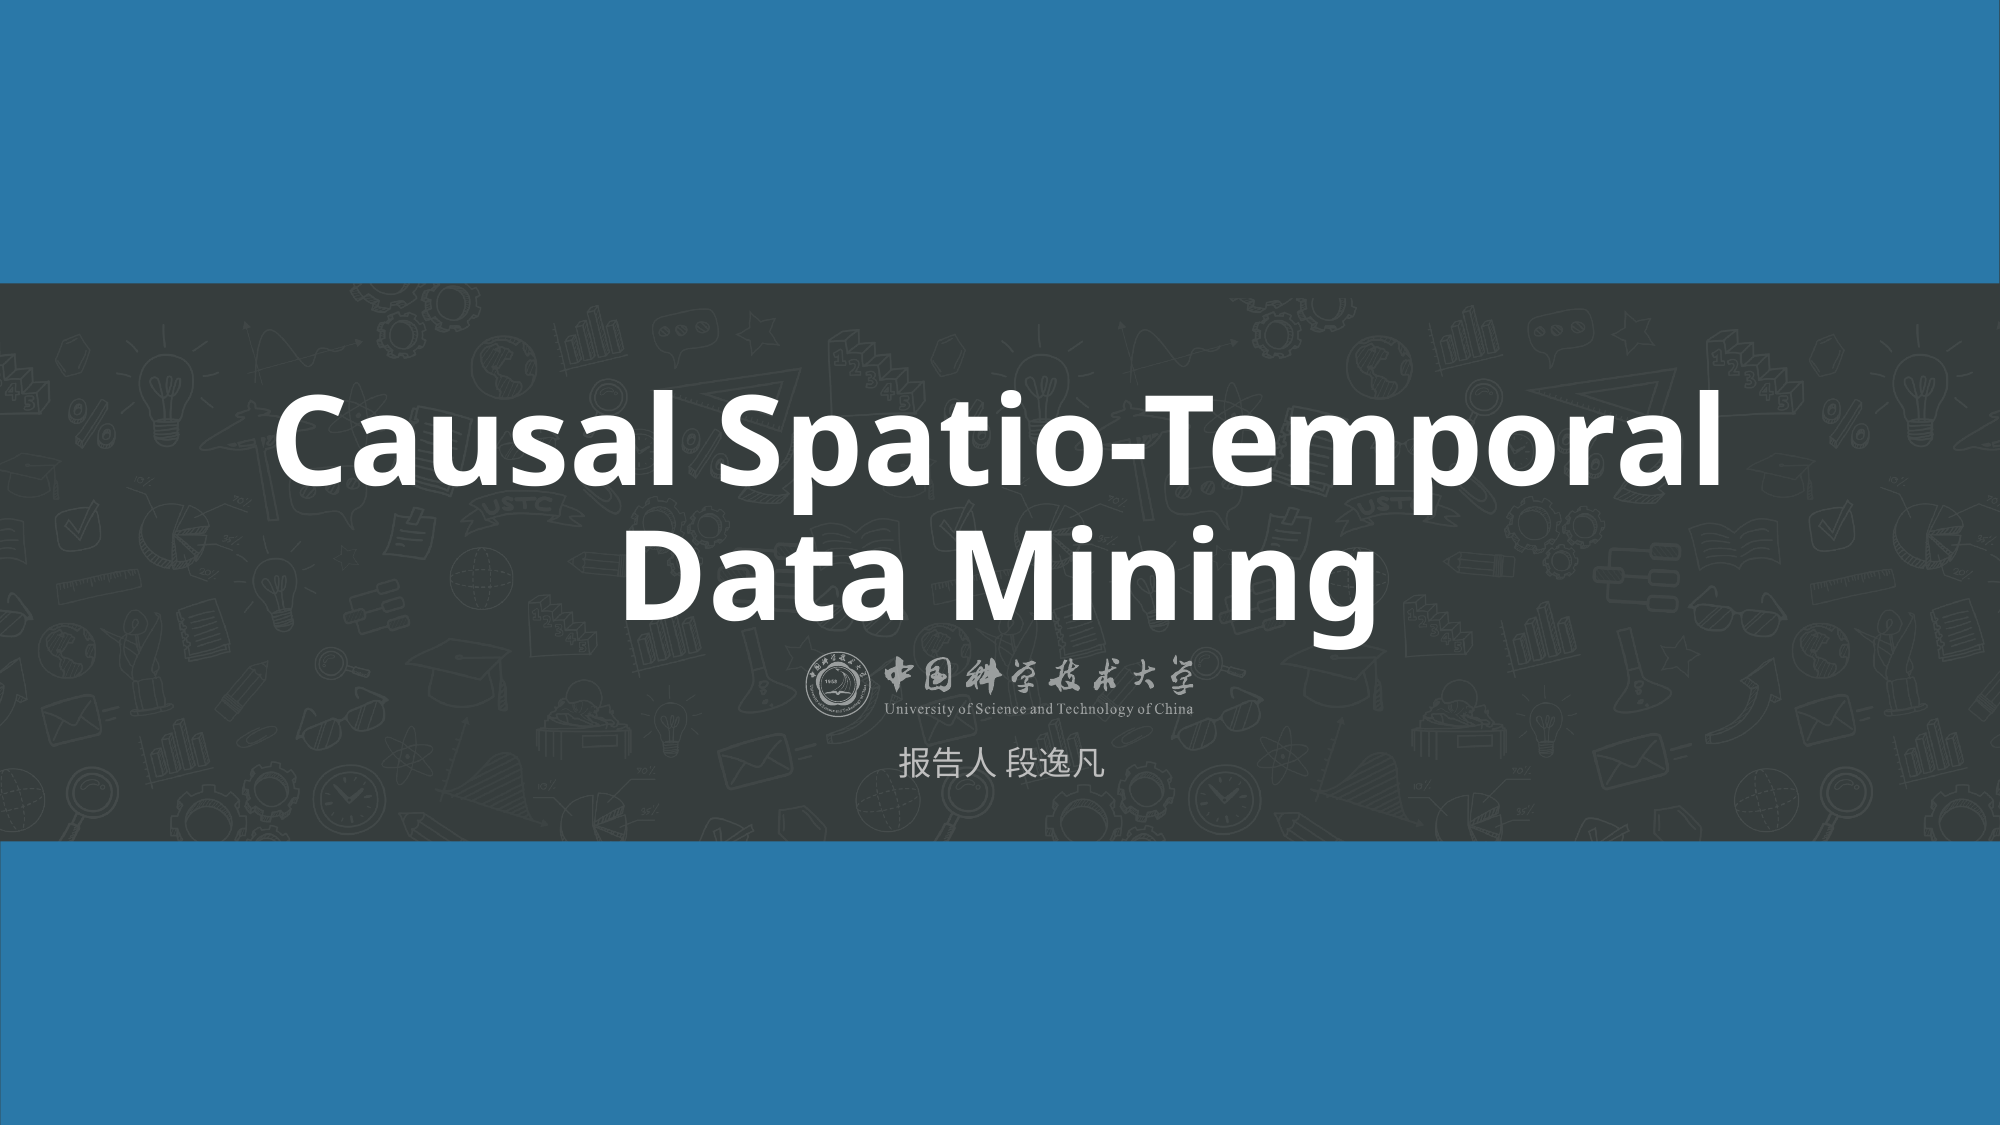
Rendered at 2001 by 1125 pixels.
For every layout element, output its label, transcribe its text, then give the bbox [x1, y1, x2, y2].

title Causal Spatio-Temporal Data Mining [97, 369, 1903, 519]
list 报告人 段逸凡 [697, 739, 1307, 784]
picture [0, 283, 2001, 906]
